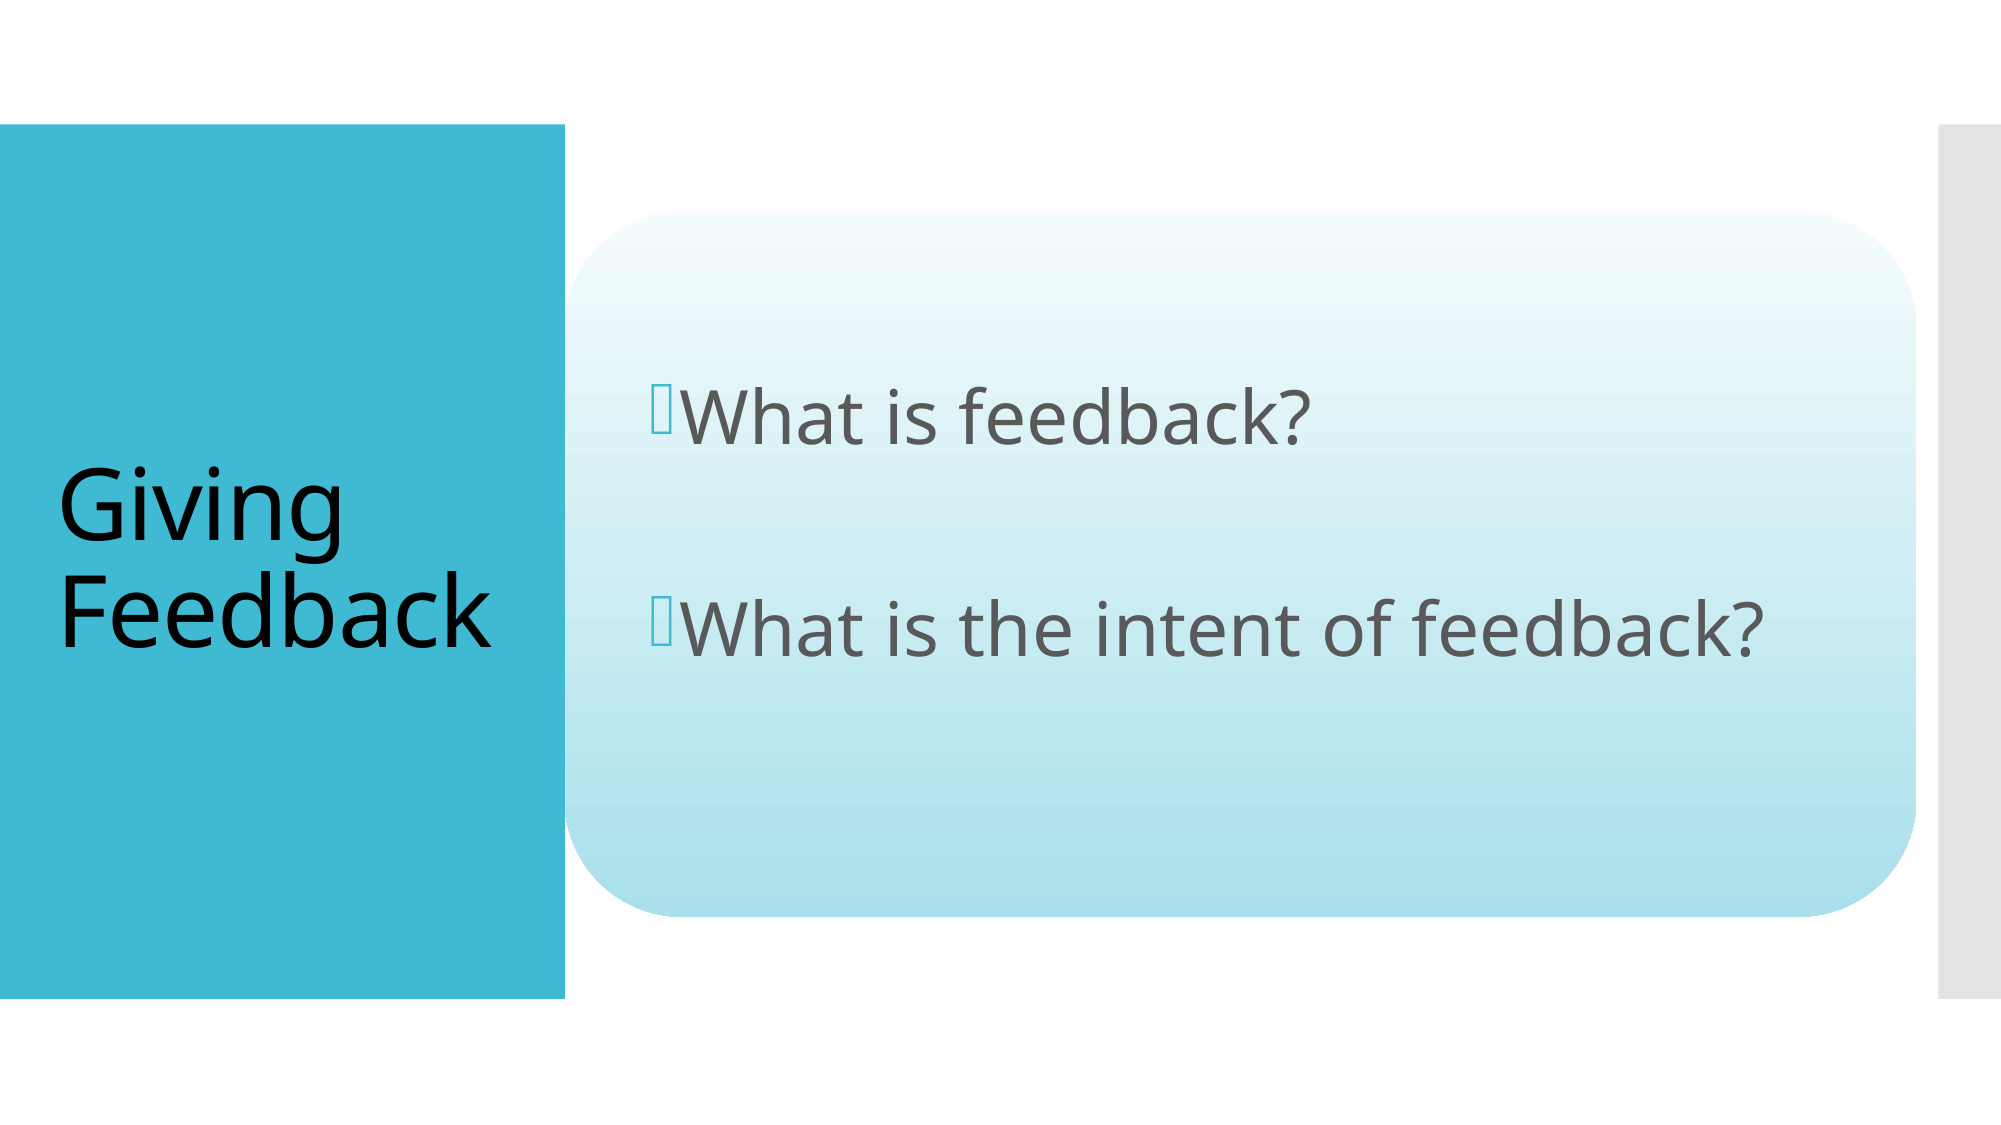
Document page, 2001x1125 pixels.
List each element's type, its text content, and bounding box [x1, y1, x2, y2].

text_box [1835, 216, 1918, 912]
title Giving Feedback [41, 184, 525, 940]
text_box [563, 220, 634, 908]
list What is feedback? What is the intent of feedback? [634, 141, 1835, 982]
